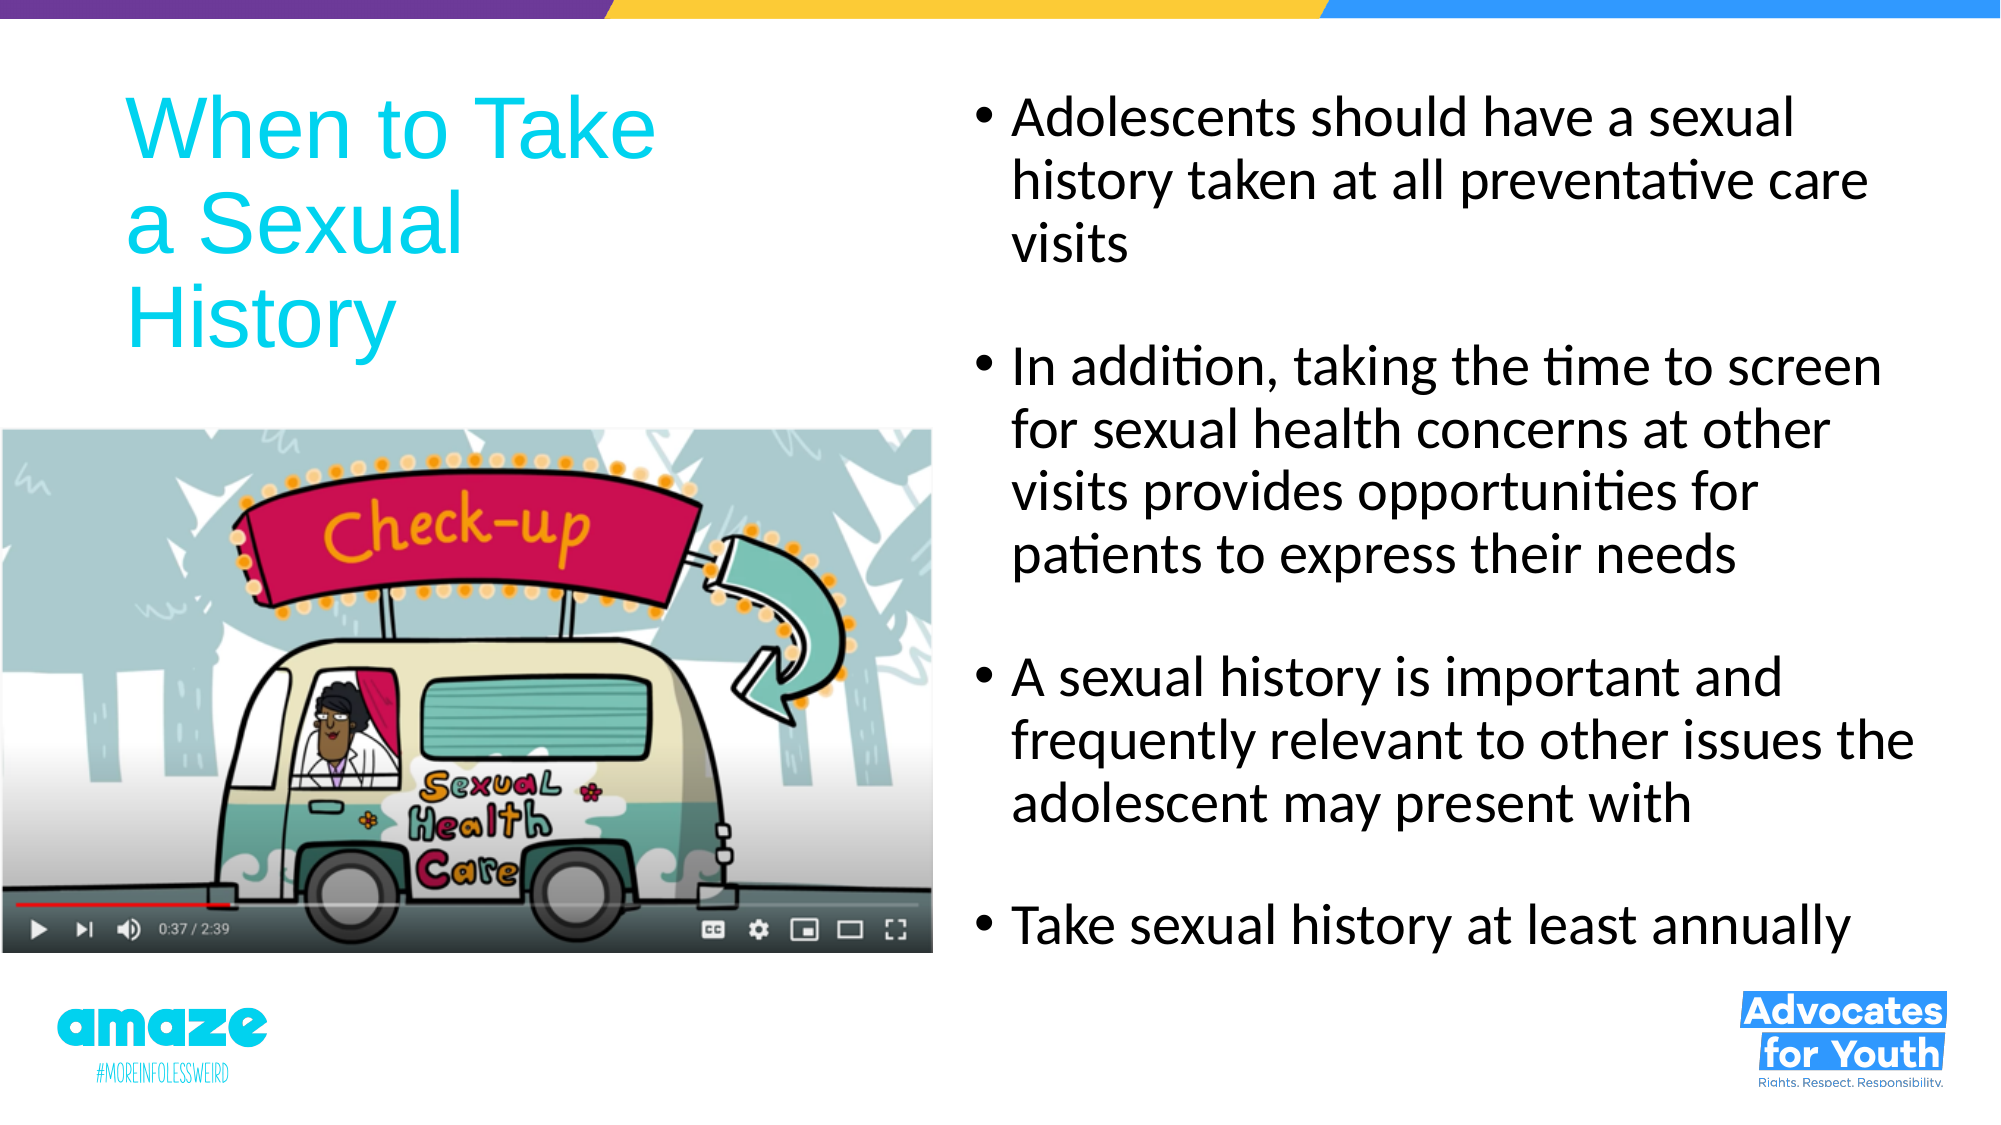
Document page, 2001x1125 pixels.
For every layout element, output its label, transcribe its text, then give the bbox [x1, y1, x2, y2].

picture [0, 427, 933, 1125]
list Adolescents should have a sexual history taken at all preventative care visits In addition, taking the time to screen for sexual health concerns at other visits provides opportunities for patients to express their needs A sexual history is important and frequently relevant to other issues the adolescent may present with Take sexual history at least annually [959, 79, 1974, 1046]
picture [1740, 1046, 1947, 1087]
picture [0, 0, 2001, 28]
title When to Take a Sexual History [110, 52, 707, 398]
